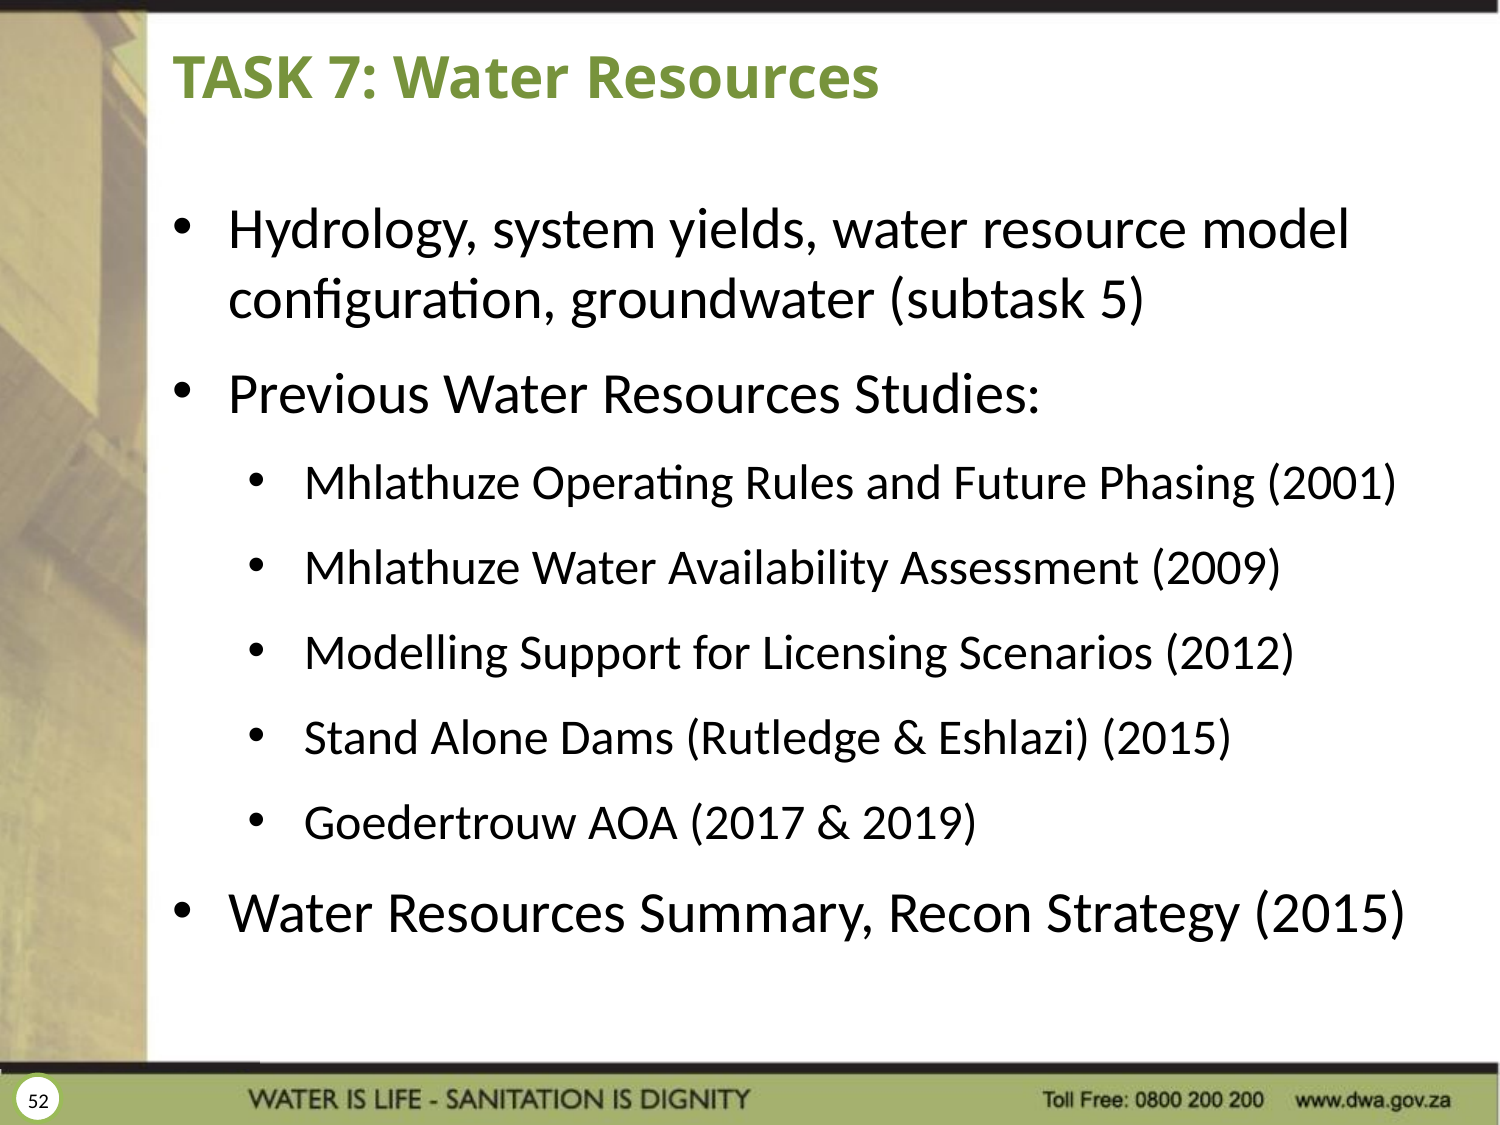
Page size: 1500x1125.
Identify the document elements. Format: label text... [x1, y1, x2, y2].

title TASK 7: Water Resources [157, 32, 1433, 134]
picture [0, 0, 1500, 1125]
text_box Hydrology, system yields, water resource model configuration, groundwater (subtask 5) Previous Water Resources Studies: Mhlathuze Operating Rules and Future Phasing (2001) Mhlathuze Water Availability Assessment (2009) Modelling Support for Licensing Scenarios (2012) Stand Alone Dams (Rutledge & Eshlazi) (2015) Goedertrouw AOA (2017 & 2019) Water Resources Summary, Recon Strategy (2015) [157, 182, 1500, 1095]
